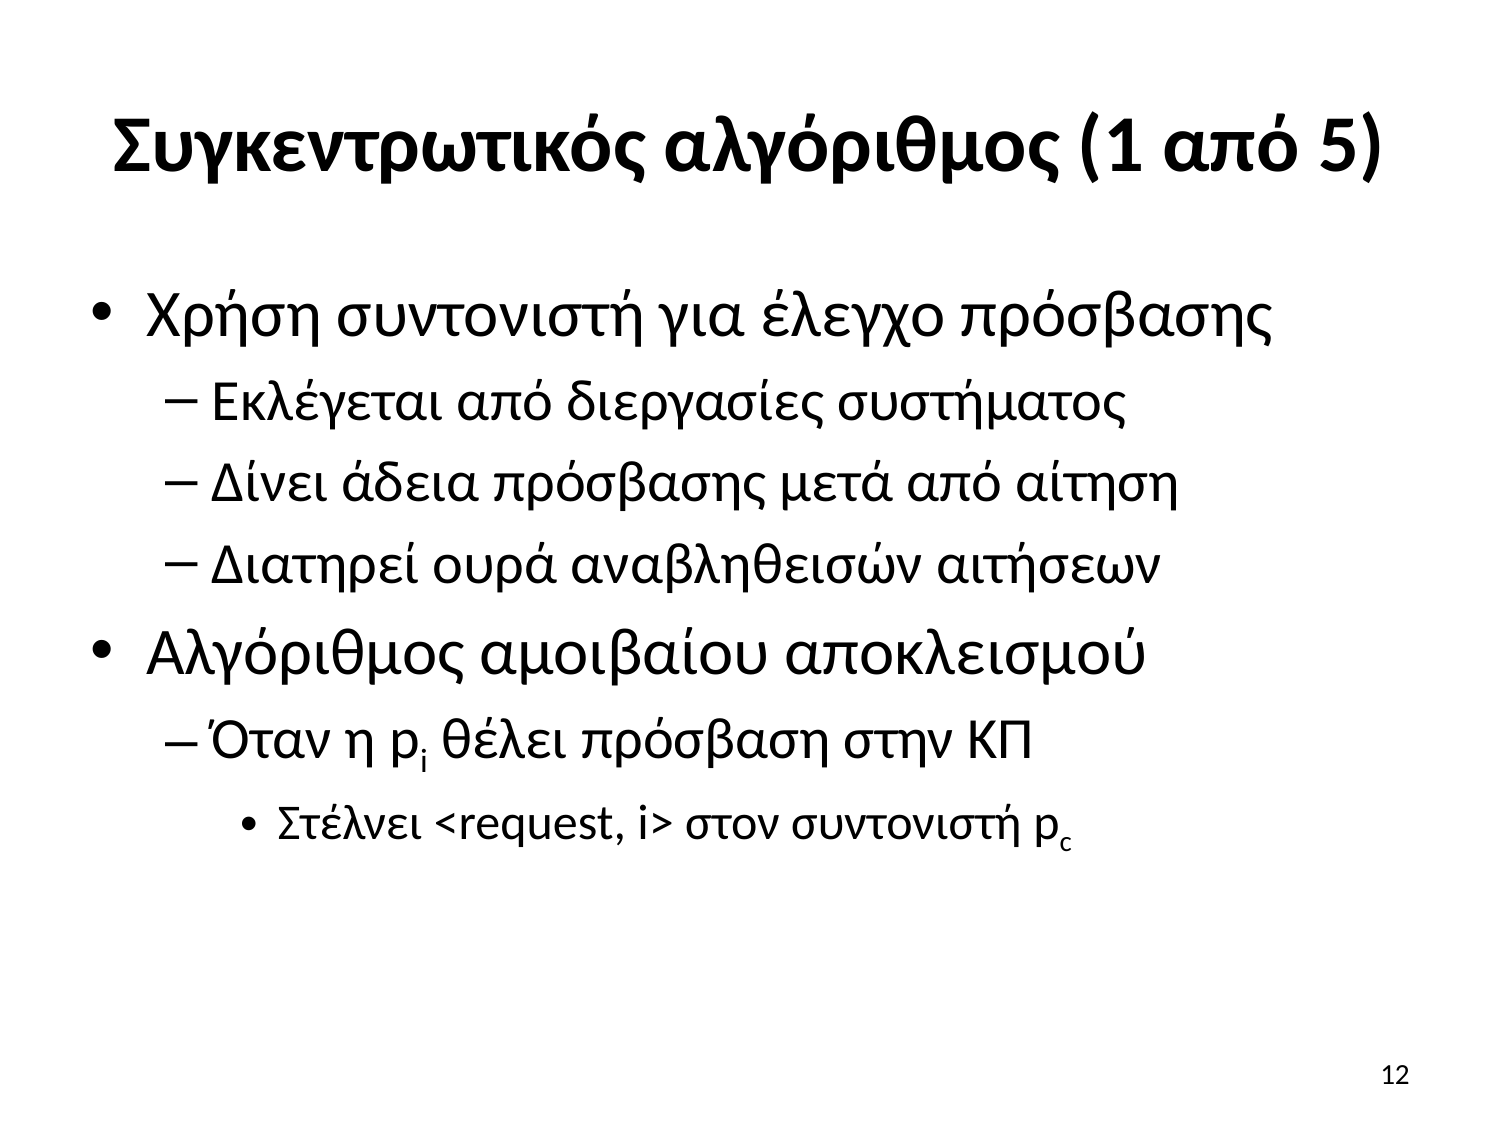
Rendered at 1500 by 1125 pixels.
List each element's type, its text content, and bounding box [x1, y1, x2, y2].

list Χρήση συντονιστή για έλεγχο πρόσβασης Εκλέγεται από διεργασίες συστήματος Δίνει άδεια πρόσβασης μετά από αίτηση Διατηρεί ουρά αναβληθεισών αιτήσεων Αλγόριθμος αμοιβαίου αποκλεισμού Όταν η pi θέλει πρόσβαση στην ΚΠ Στέλνει <request, i> στον συντονιστή pc [75, 262, 1425, 1005]
title Συγκεντρωτικός αλγόριθμος (1 από 5) [75, 45, 1425, 233]
slide_number 12 [1074, 1042, 1425, 1103]
